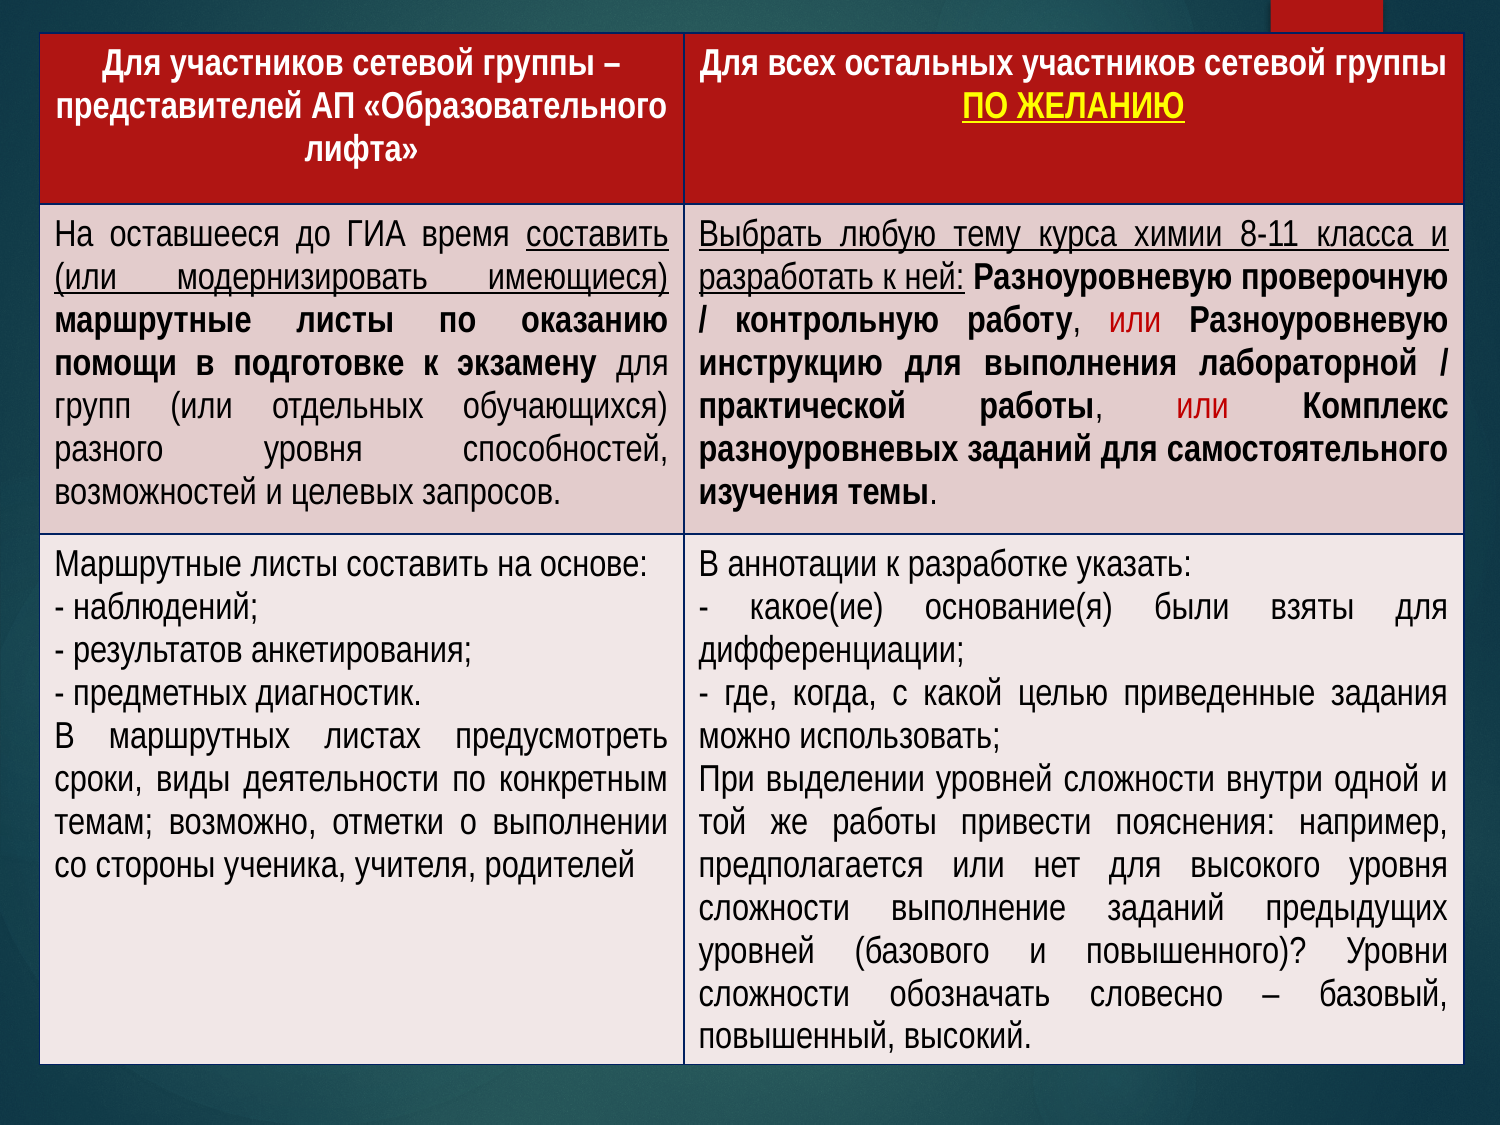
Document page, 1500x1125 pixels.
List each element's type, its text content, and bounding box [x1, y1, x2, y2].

table_cell Выбрать любую тему курса химии 8-11 класса и разработать к ней: Разноуровневую проверочную / контрольную работу, или Разноуровневую инструкцию для выполнения лабораторной / практической работы, или Комплекс разноуровневых заданий для самостоятельного изучения темы. [685, 205, 1463, 533]
table_header Для участников сетевой группы – представителей АП «Образовательного лифта» [40, 34, 683, 203]
table_cell В аннотации к разработке указать: - какое(ие) основание(я) были взяты для дифференциации; - где, когда, с какой целью приведенные задания можно использовать; При выделении уровней сложности внутри одной и той же работы привести пояснения: например, предполагается или нет для высокого уровня сложности выполнение заданий предыдущих уровней (базового и повышенного)? Уровни сложности обозначать словесно – базовый, повышенный, высокий. [685, 535, 1463, 1064]
table_header Для всех остальных участников сетевой группы ПО ЖЕЛАНИЮ [685, 34, 1463, 203]
table_cell На оставшееся до ГИА время составить (или модернизировать имеющиеся) маршрутные листы по оказанию помощи в подготовке к экзамену для групп (или отдельных обучающихся) разного уровня способностей, возможностей и целевых запросов. [40, 205, 683, 533]
table_cell Маршрутные листы составить на основе: - наблюдений; - результатов анкетирования; - предметных диагностик. В маршрутных листах предусмотреть сроки, виды деятельности по конкретным темам; возможно, отметки о выполнении со стороны ученика, учителя, родителей [40, 535, 683, 1064]
